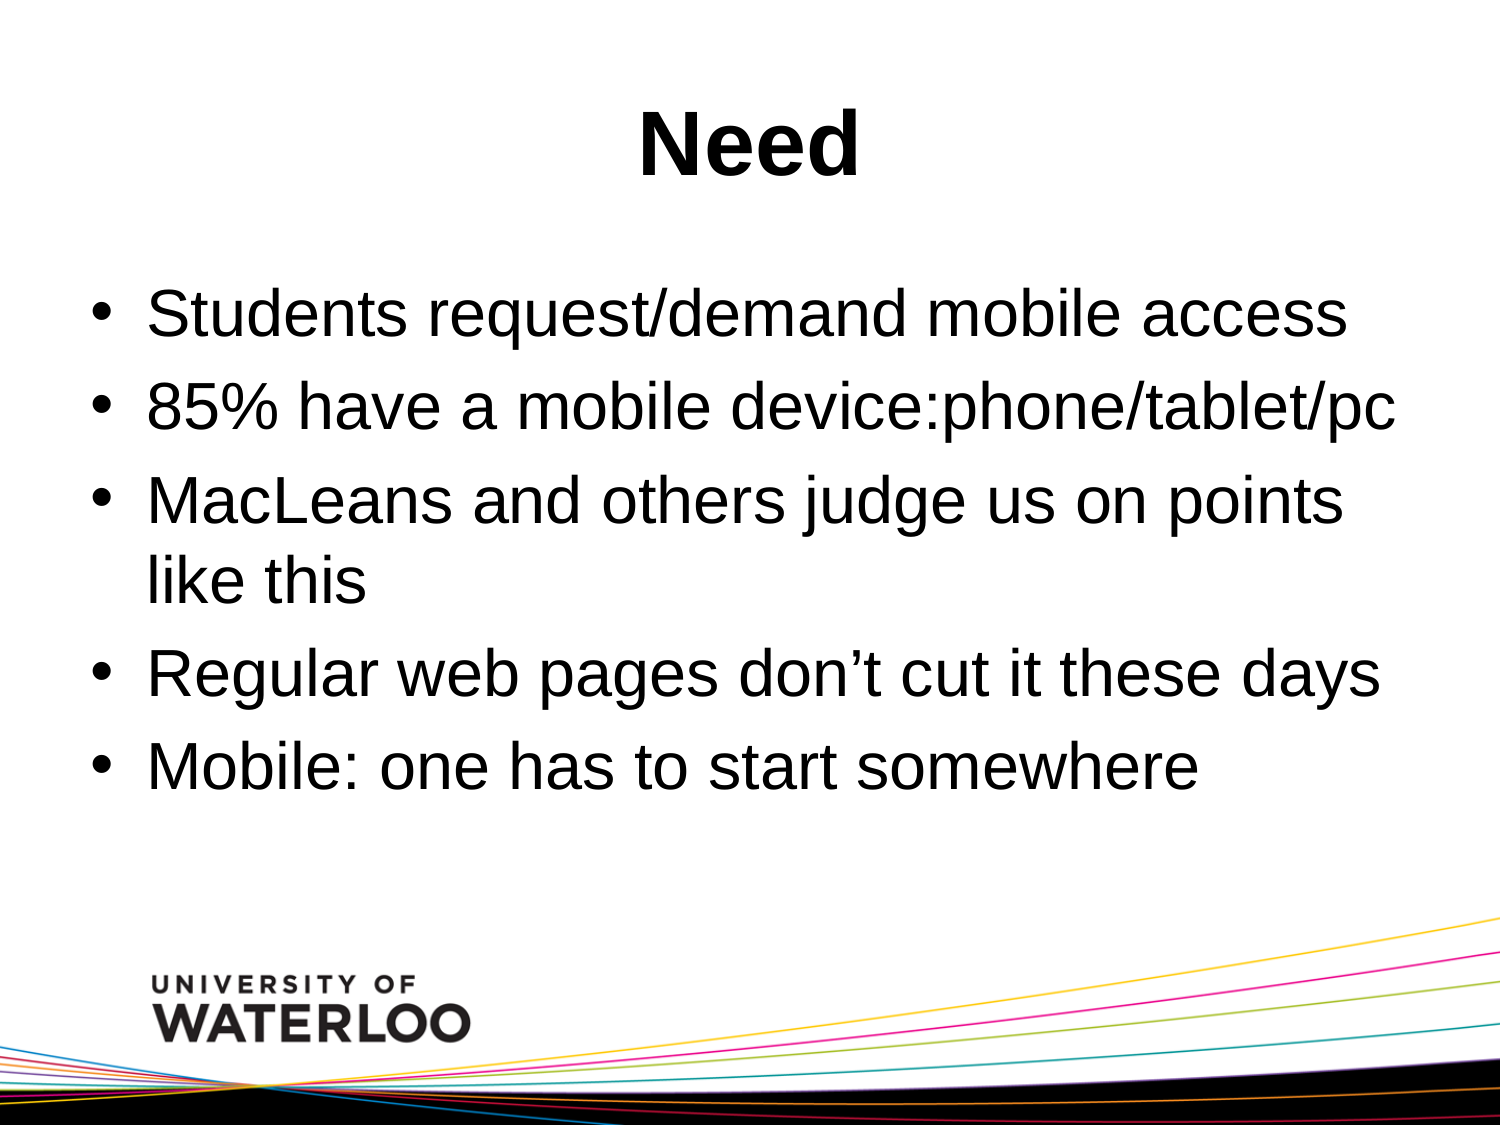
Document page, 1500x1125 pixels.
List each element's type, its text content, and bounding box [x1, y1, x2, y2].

title Need [75, 45, 1425, 233]
picture [0, 0, 1500, 1125]
list Students request/demand mobile access 85% have a mobile device:phone/tablet/pc MacLeans and others judge us on points like this Regular web pages don’t cut it these days Mobile: one has to start somewhere [75, 262, 1425, 931]
